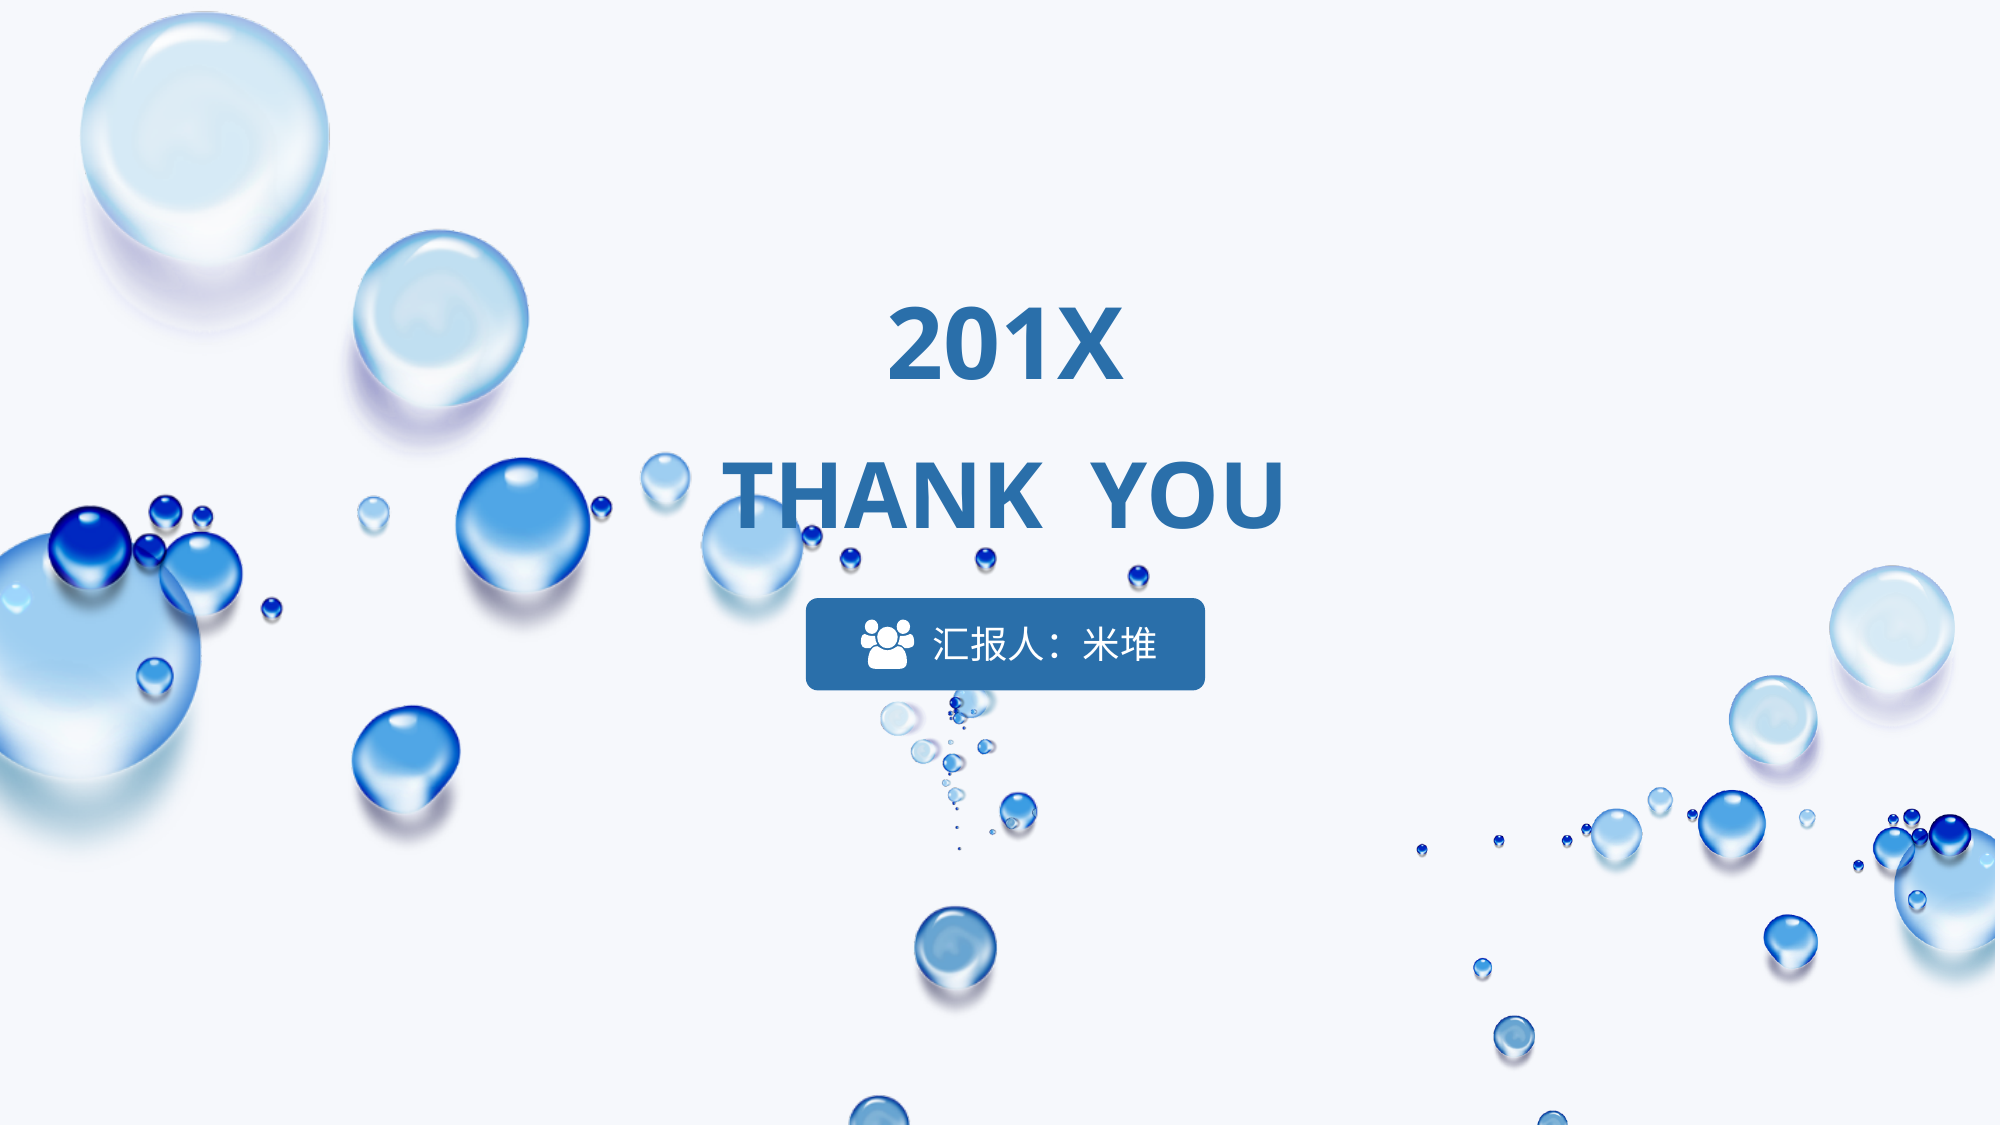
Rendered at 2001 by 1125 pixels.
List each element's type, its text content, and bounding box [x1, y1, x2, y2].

picture [1388, 367, 1995, 1125]
text_box THANK YOU [1206, 429, 1388, 555]
picture [0, 0, 1206, 1125]
